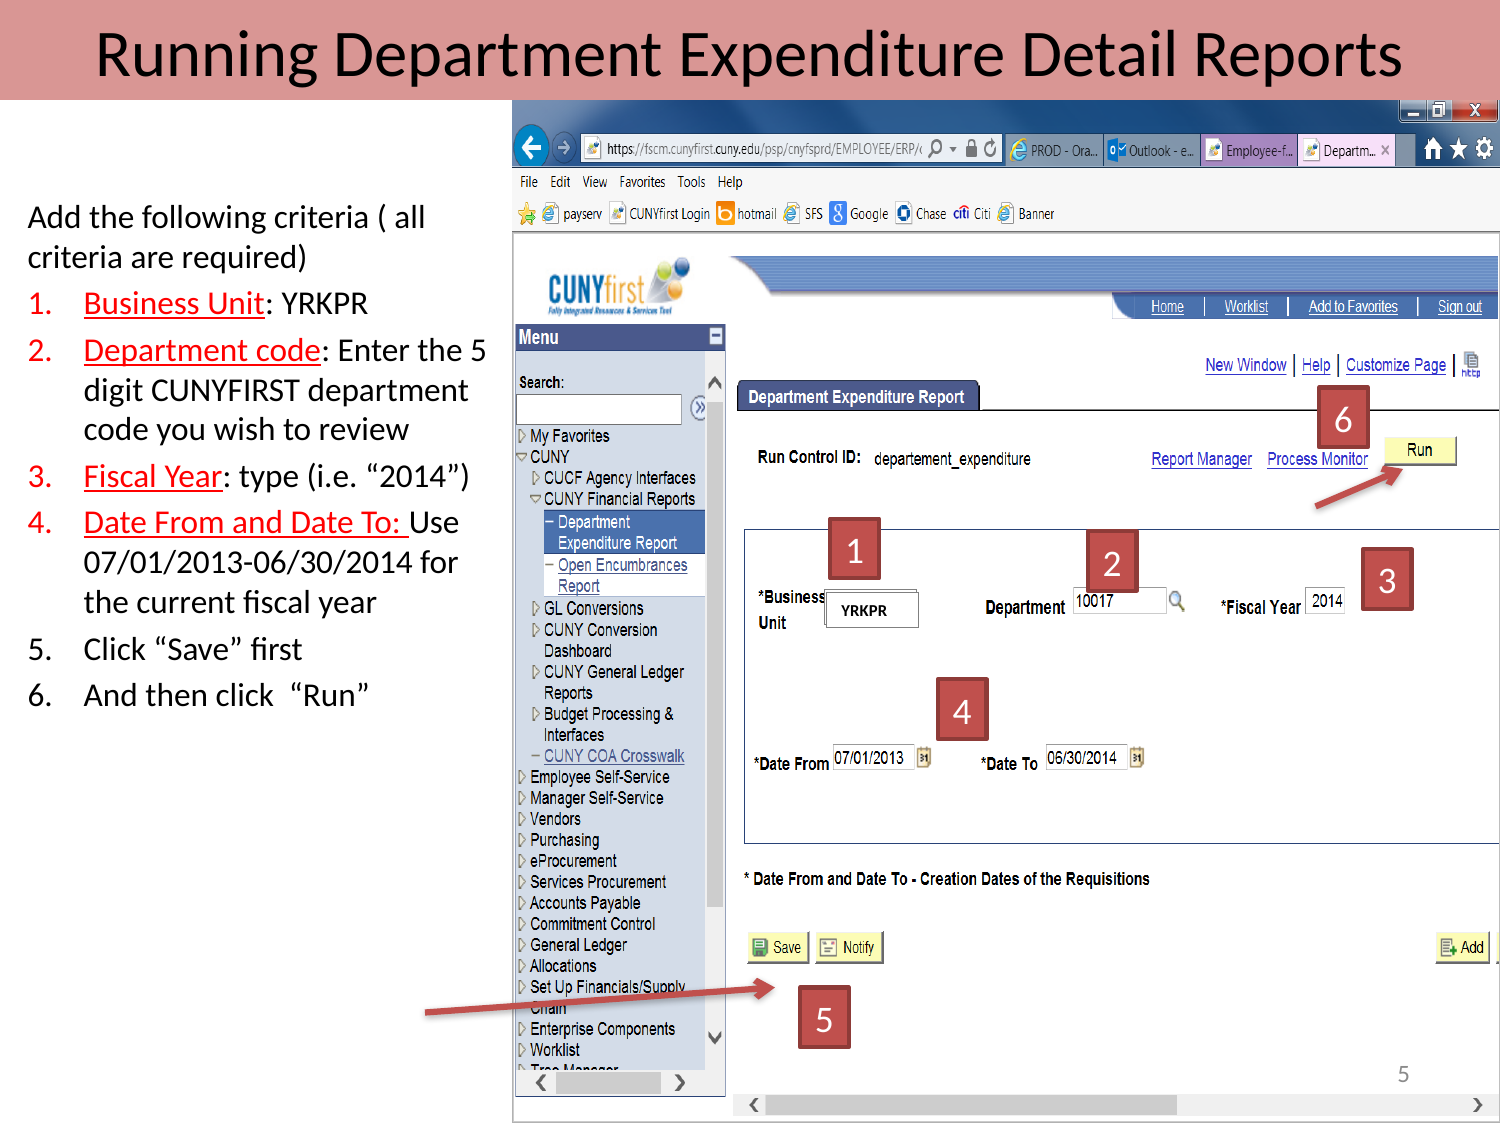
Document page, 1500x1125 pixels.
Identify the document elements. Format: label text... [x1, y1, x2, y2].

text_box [1315, 468, 1404, 507]
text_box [424, 987, 776, 1013]
text_box Running Department Expenditure Detail Reports [0, 0, 1500, 100]
picture [512, 99, 1500, 1125]
list Add the following criteria ( all criteria are required) Business Unit: YRKPR Department code: Enter the 5 digit CUNYFIRST department code you wish to review Fiscal Year: type (i.e. “2014”) Date From and Date To: Use 07/01/2013-06/30/2014 for the current fiscal year Click “Save” first And then click “Run” [12, 187, 507, 1097]
